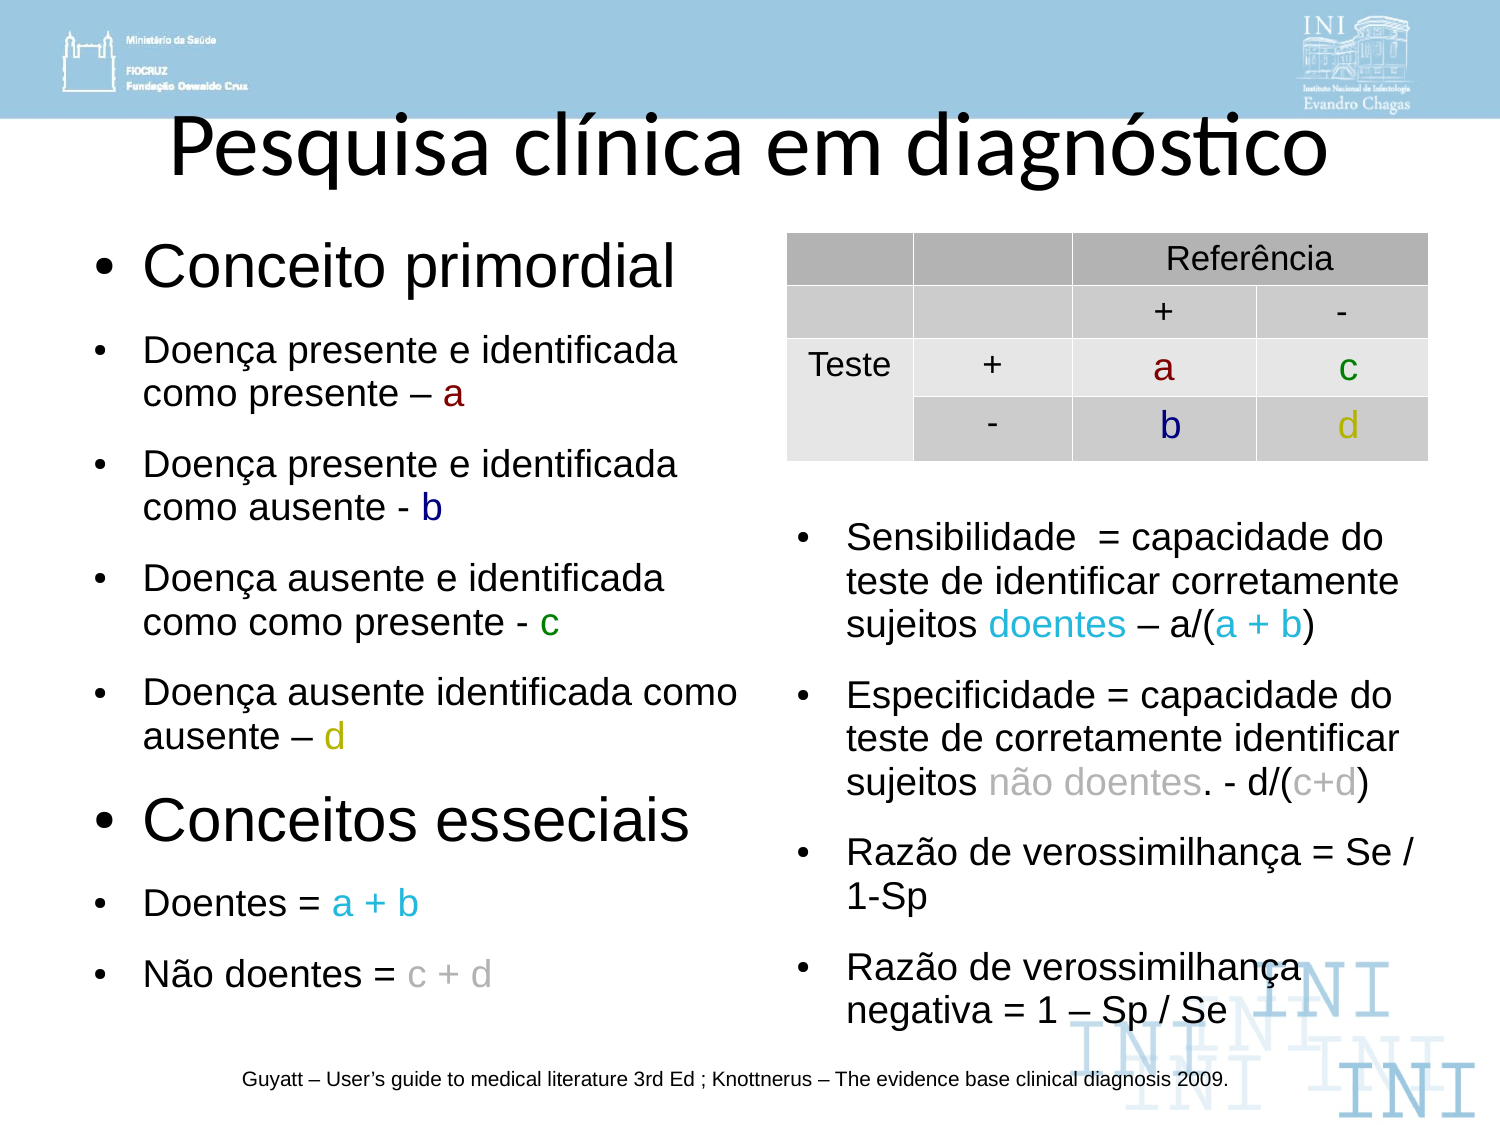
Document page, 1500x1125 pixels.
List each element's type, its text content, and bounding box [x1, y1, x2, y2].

picture [0, 0, 1500, 1125]
title Pesquisa clínica em diagnóstico [75, 45, 1425, 232]
